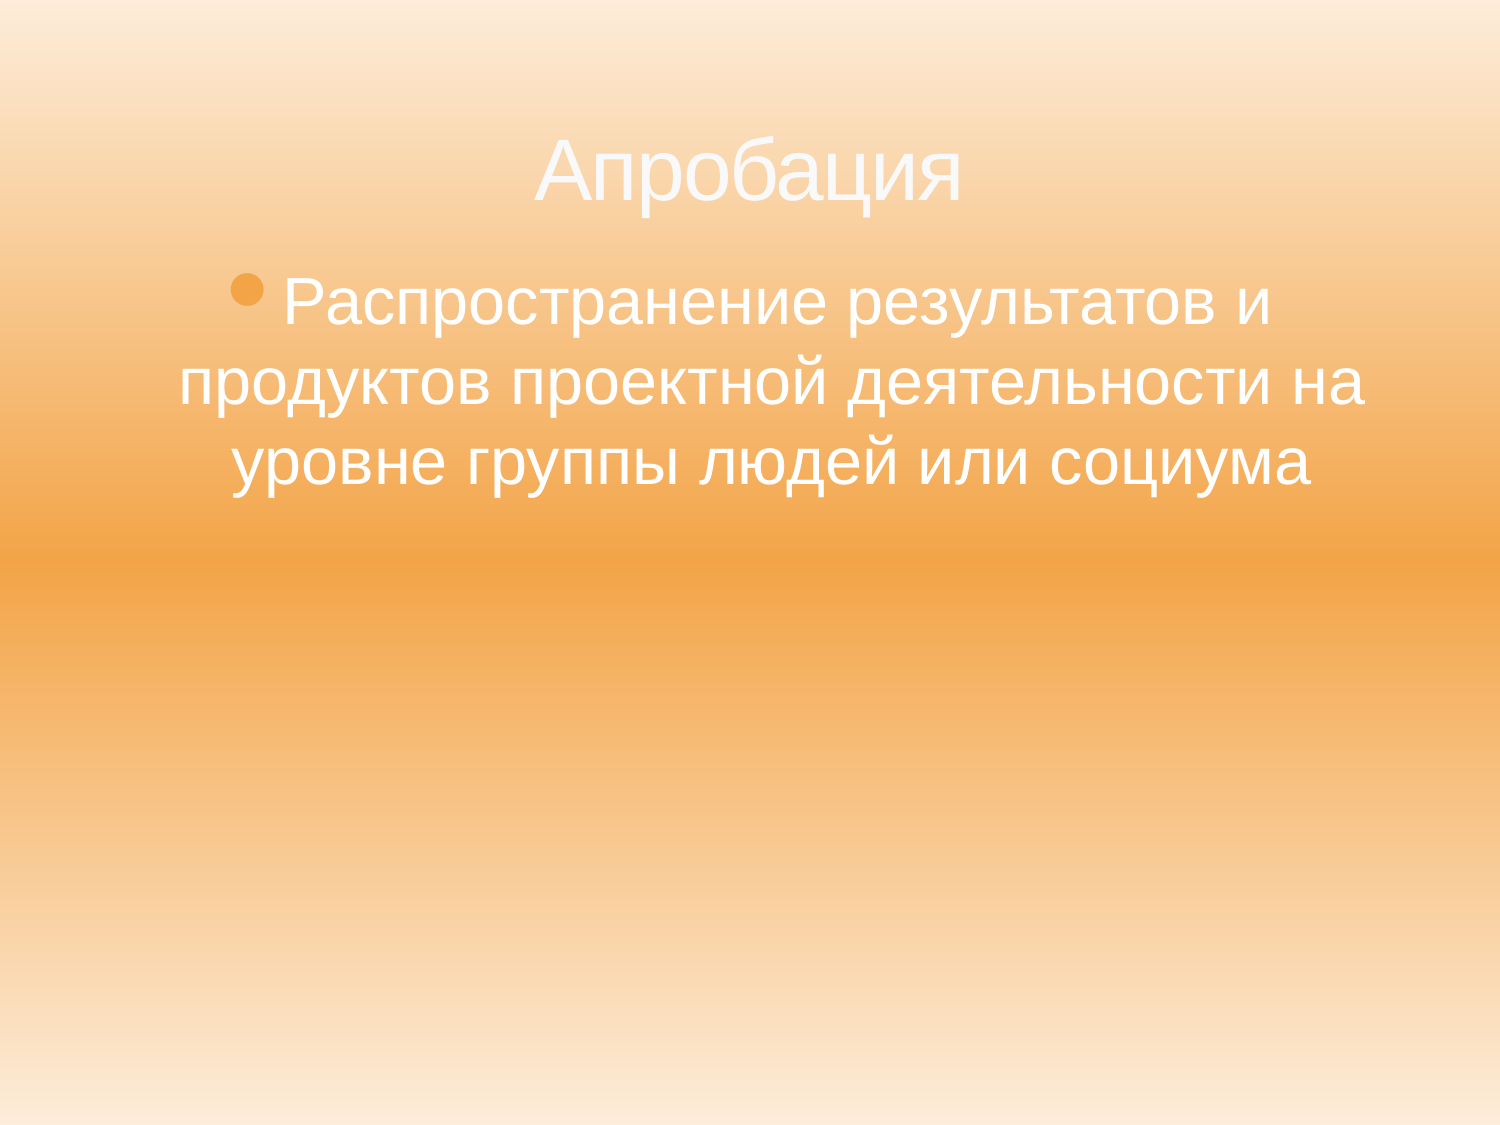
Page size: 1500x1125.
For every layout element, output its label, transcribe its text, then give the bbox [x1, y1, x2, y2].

title Апробация [74, 24, 1425, 225]
list Распространение результатов и продуктов проектной деятельности на уровне группы людей или социума [75, 249, 1425, 1000]
